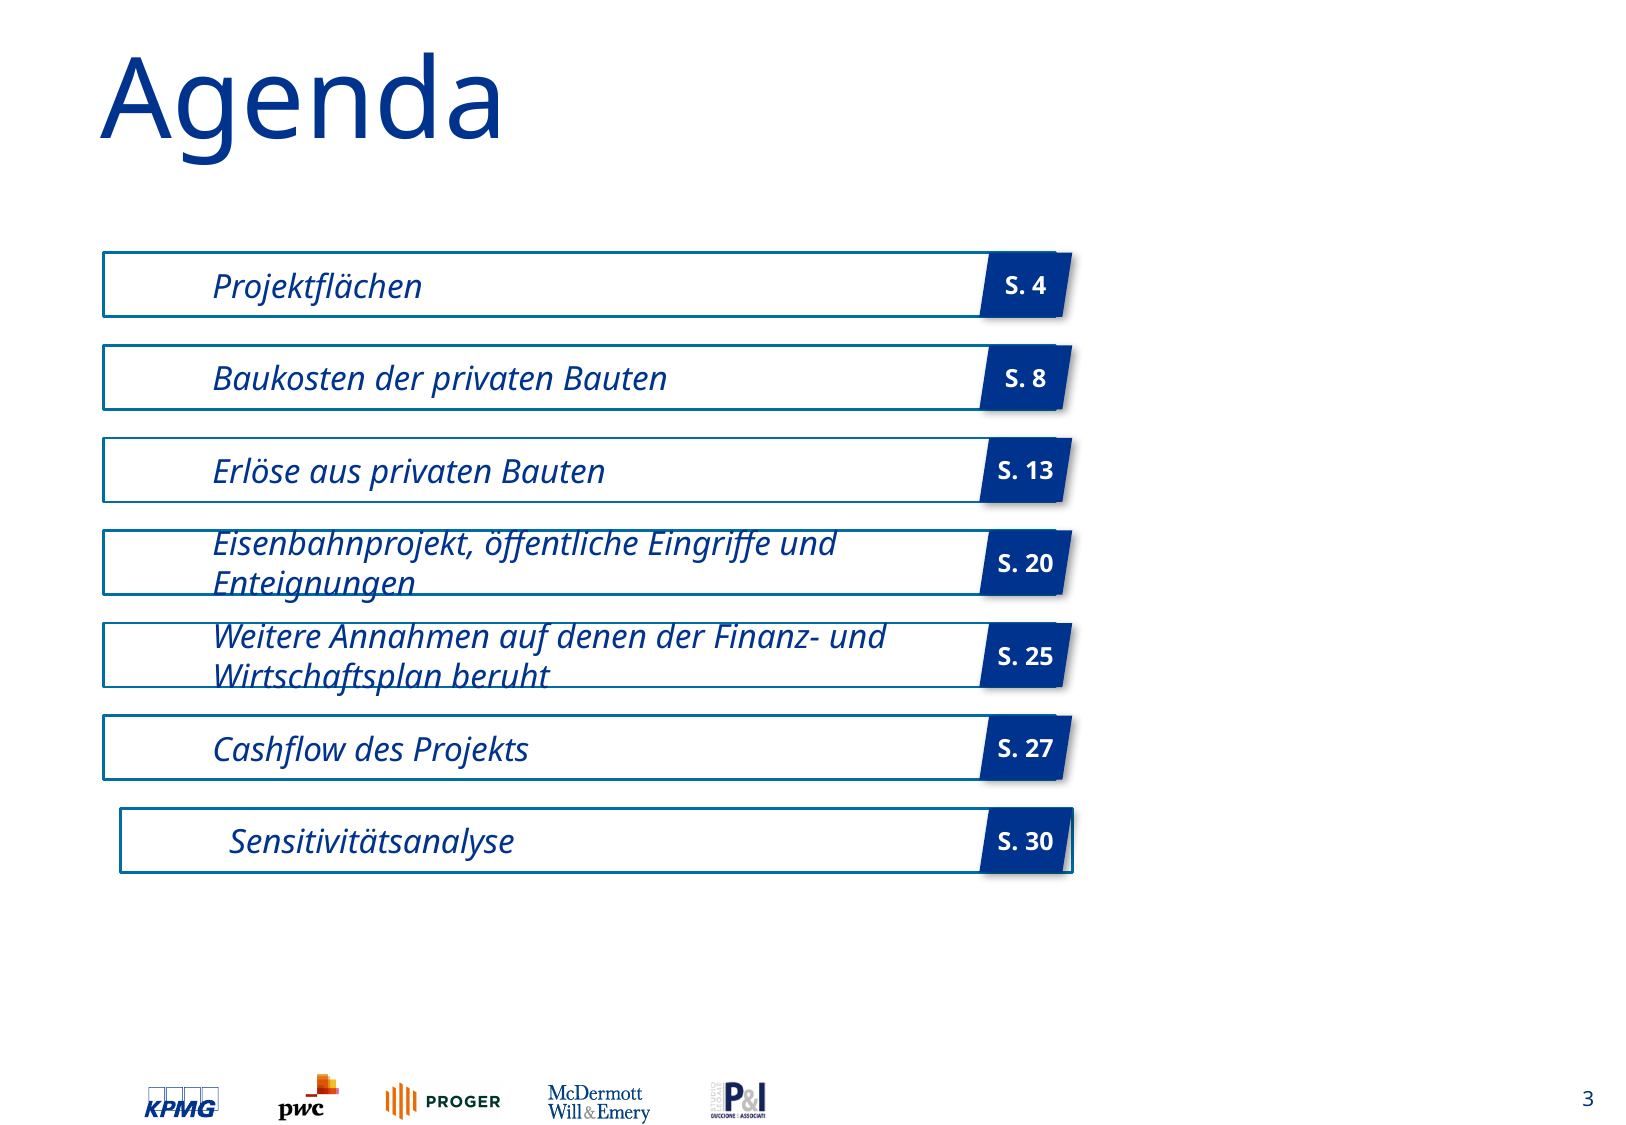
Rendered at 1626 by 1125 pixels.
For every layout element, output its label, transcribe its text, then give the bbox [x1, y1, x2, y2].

picture [703, 1076, 777, 1123]
picture [385, 1075, 502, 1122]
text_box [103, 252, 1073, 873]
picture [268, 1070, 349, 1122]
text_box Agenda [100, 38, 1526, 158]
